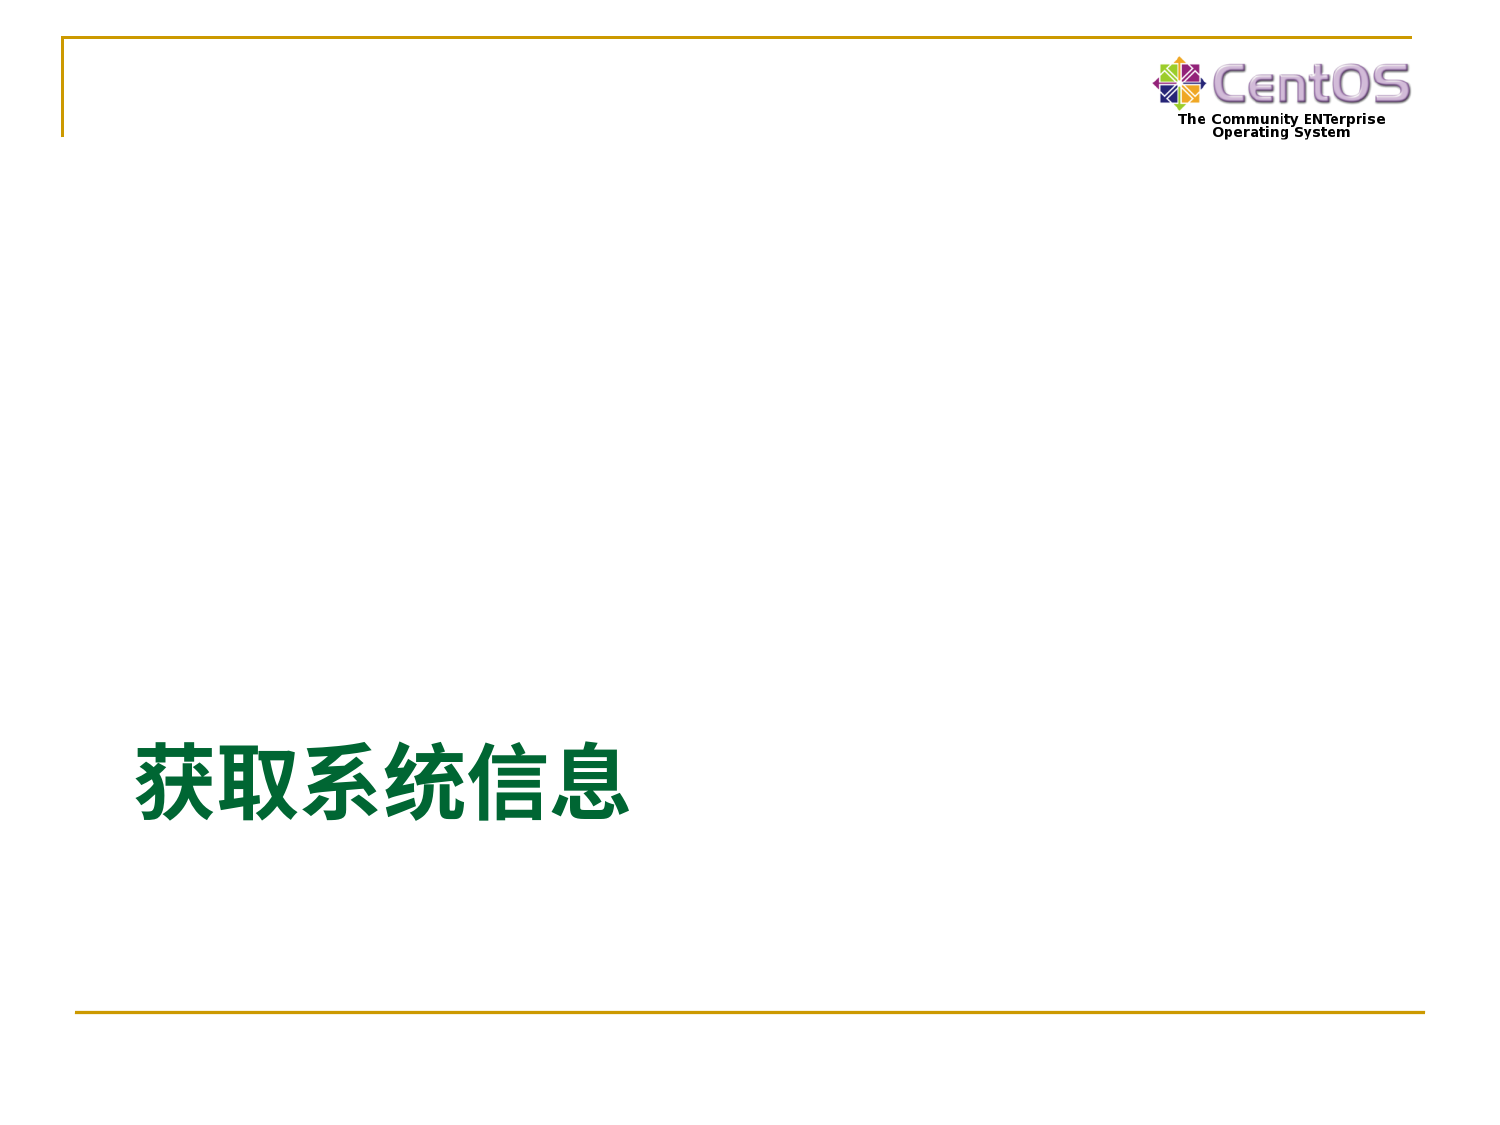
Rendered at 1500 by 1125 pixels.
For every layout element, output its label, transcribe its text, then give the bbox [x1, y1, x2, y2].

title 获取系统信息 [118, 722, 1394, 947]
picture [1151, 54, 1412, 140]
